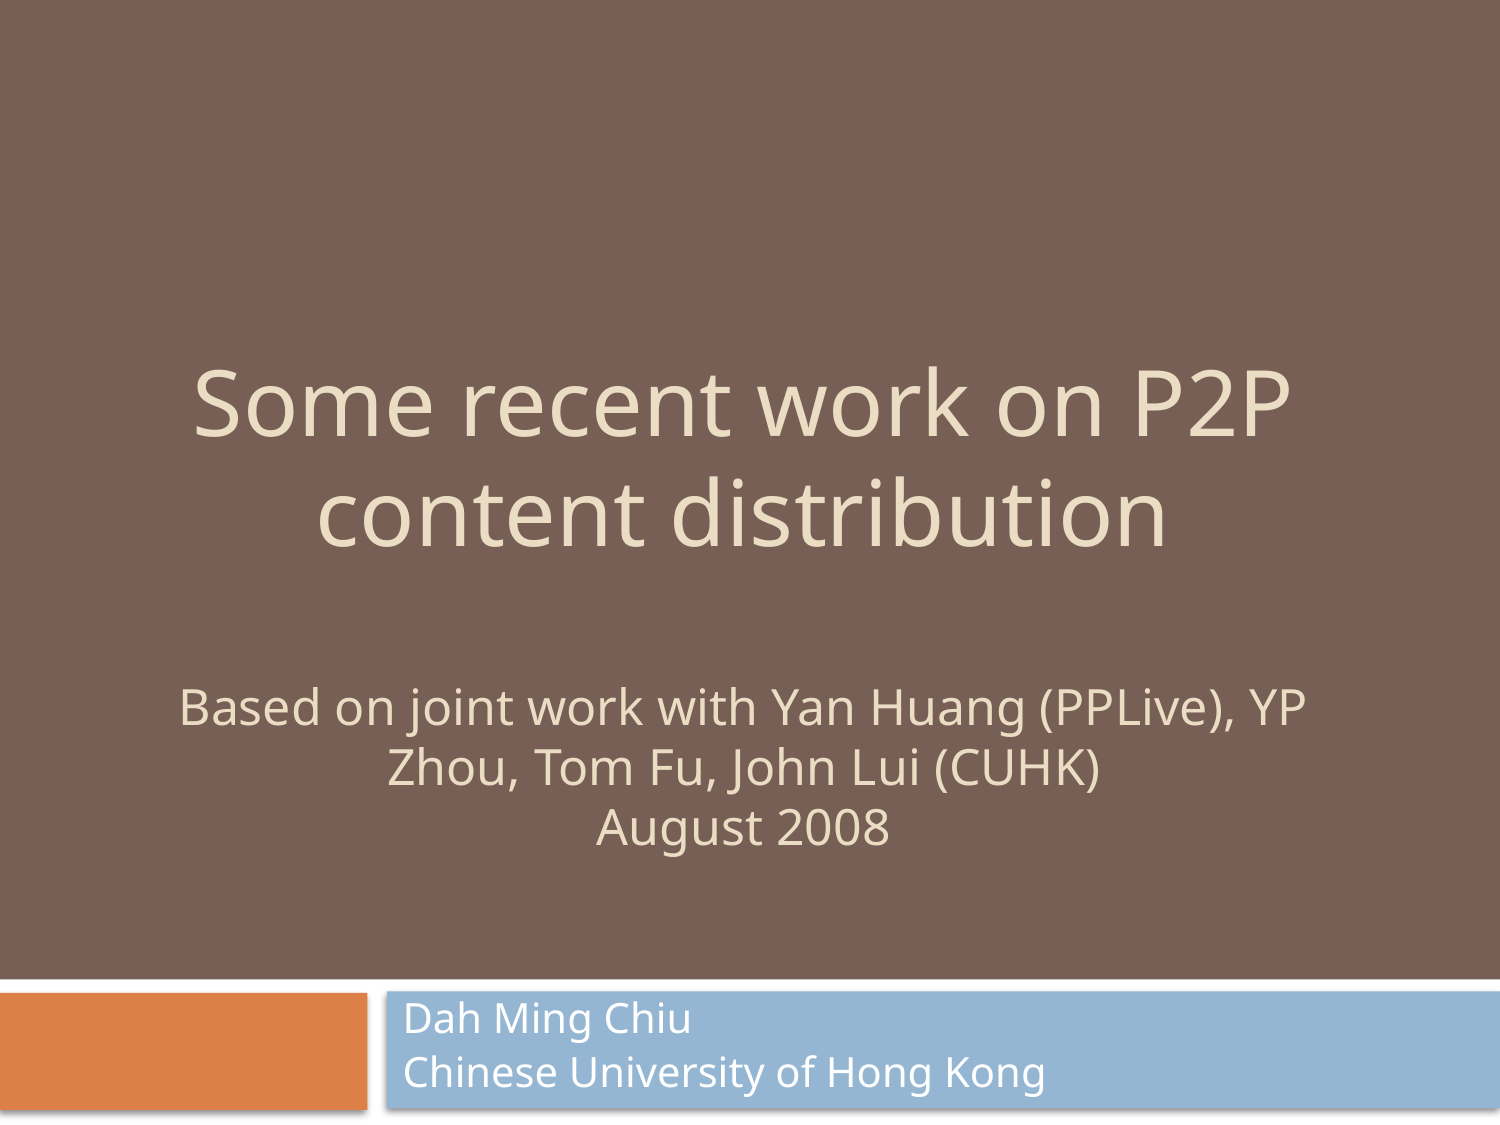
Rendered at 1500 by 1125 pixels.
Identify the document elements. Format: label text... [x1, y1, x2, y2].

subtitle Dah Ming Chiu Chinese University of Hong Kong [387, 992, 1488, 1105]
title Some recent work on P2P content distribution Based on joint work with Yan Huang (PPLive), YP Zhou, Tom Fu, John Lui (CUHK) August 2008 [162, 199, 1326, 863]
